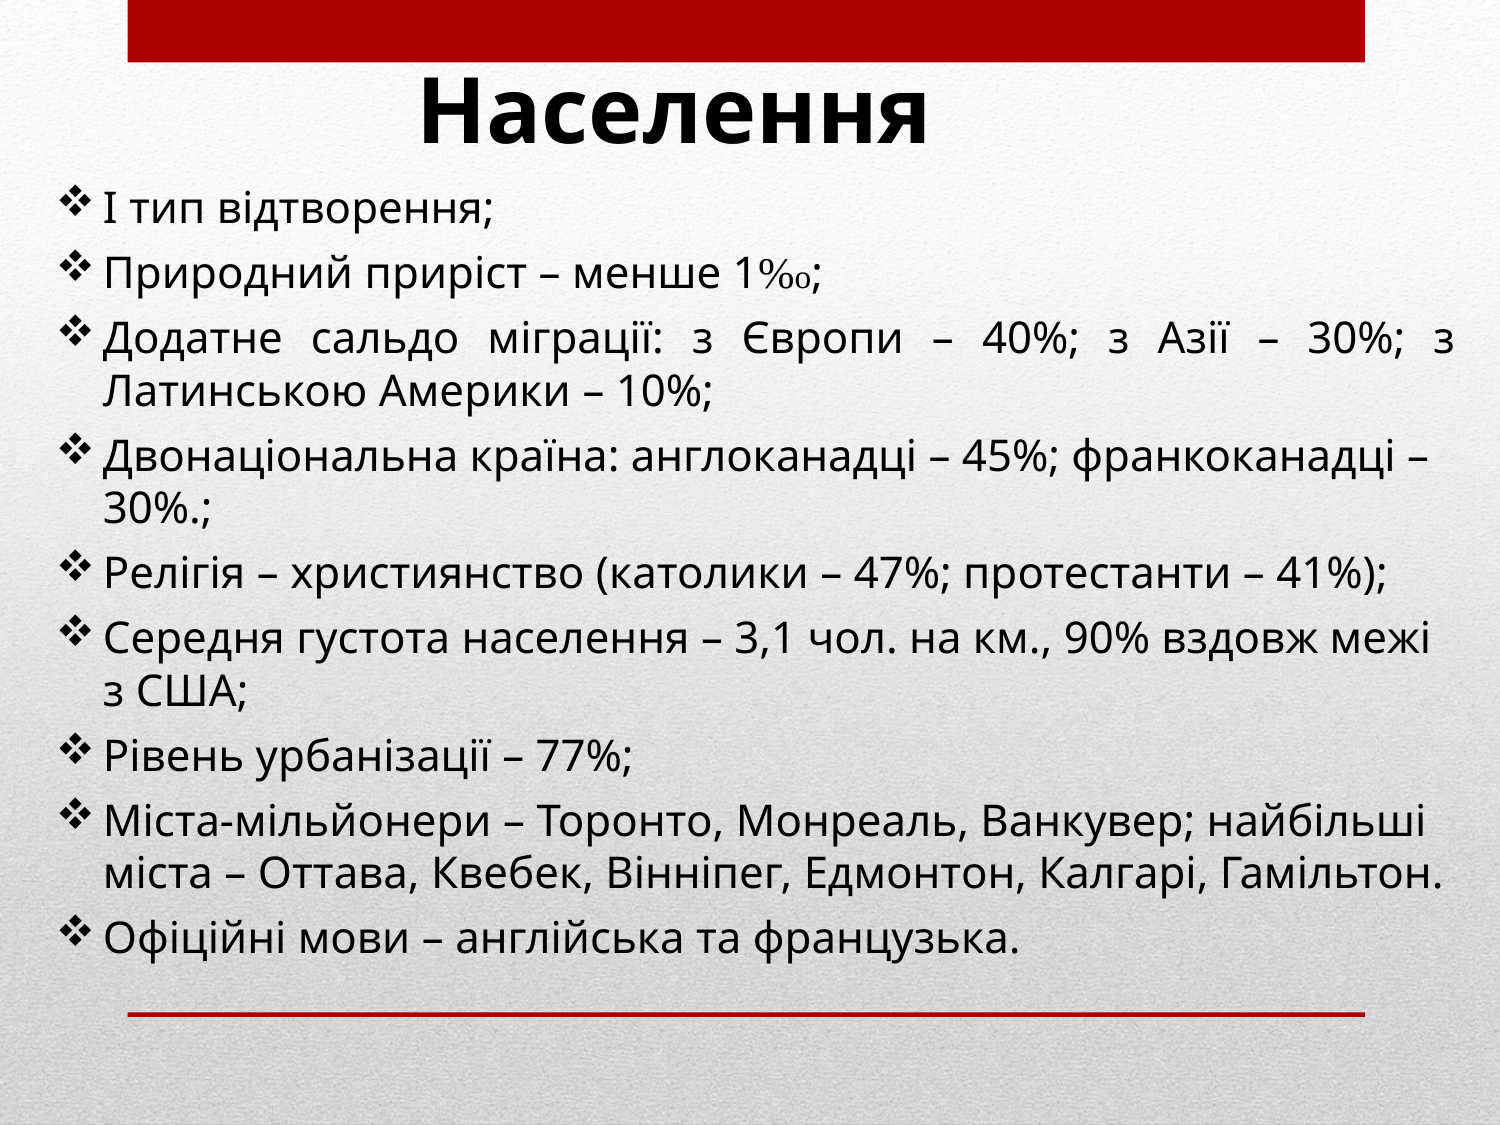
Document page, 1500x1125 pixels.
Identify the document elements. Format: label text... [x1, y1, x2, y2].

text_box Населення [401, 44, 1111, 170]
text_box І тип відтворення; Природний приріст – менше 1%о; Додатне сальдо міграції: з Європи – 40%; з Азії – 30%; з Латинською Америки – 10%; Двонаціональна країна: англоканадці – 45%; франкоканадці – 30%.; Релігія – християнство (католики – 47%; протестанти – 41%); Середня густота населення – 3,1 чол. на км., 90% вздовж межі з США; Рівень урбанізації – 77%; Міста-мільйонери – Торонто, Монреаль, Ванкувер; найбільші міста – Оттава, Квебек, Вінніпег, Едмонтон, Калгарі, Гамільтон. Офіційні мови – англійська та французька. [41, 172, 1471, 971]
